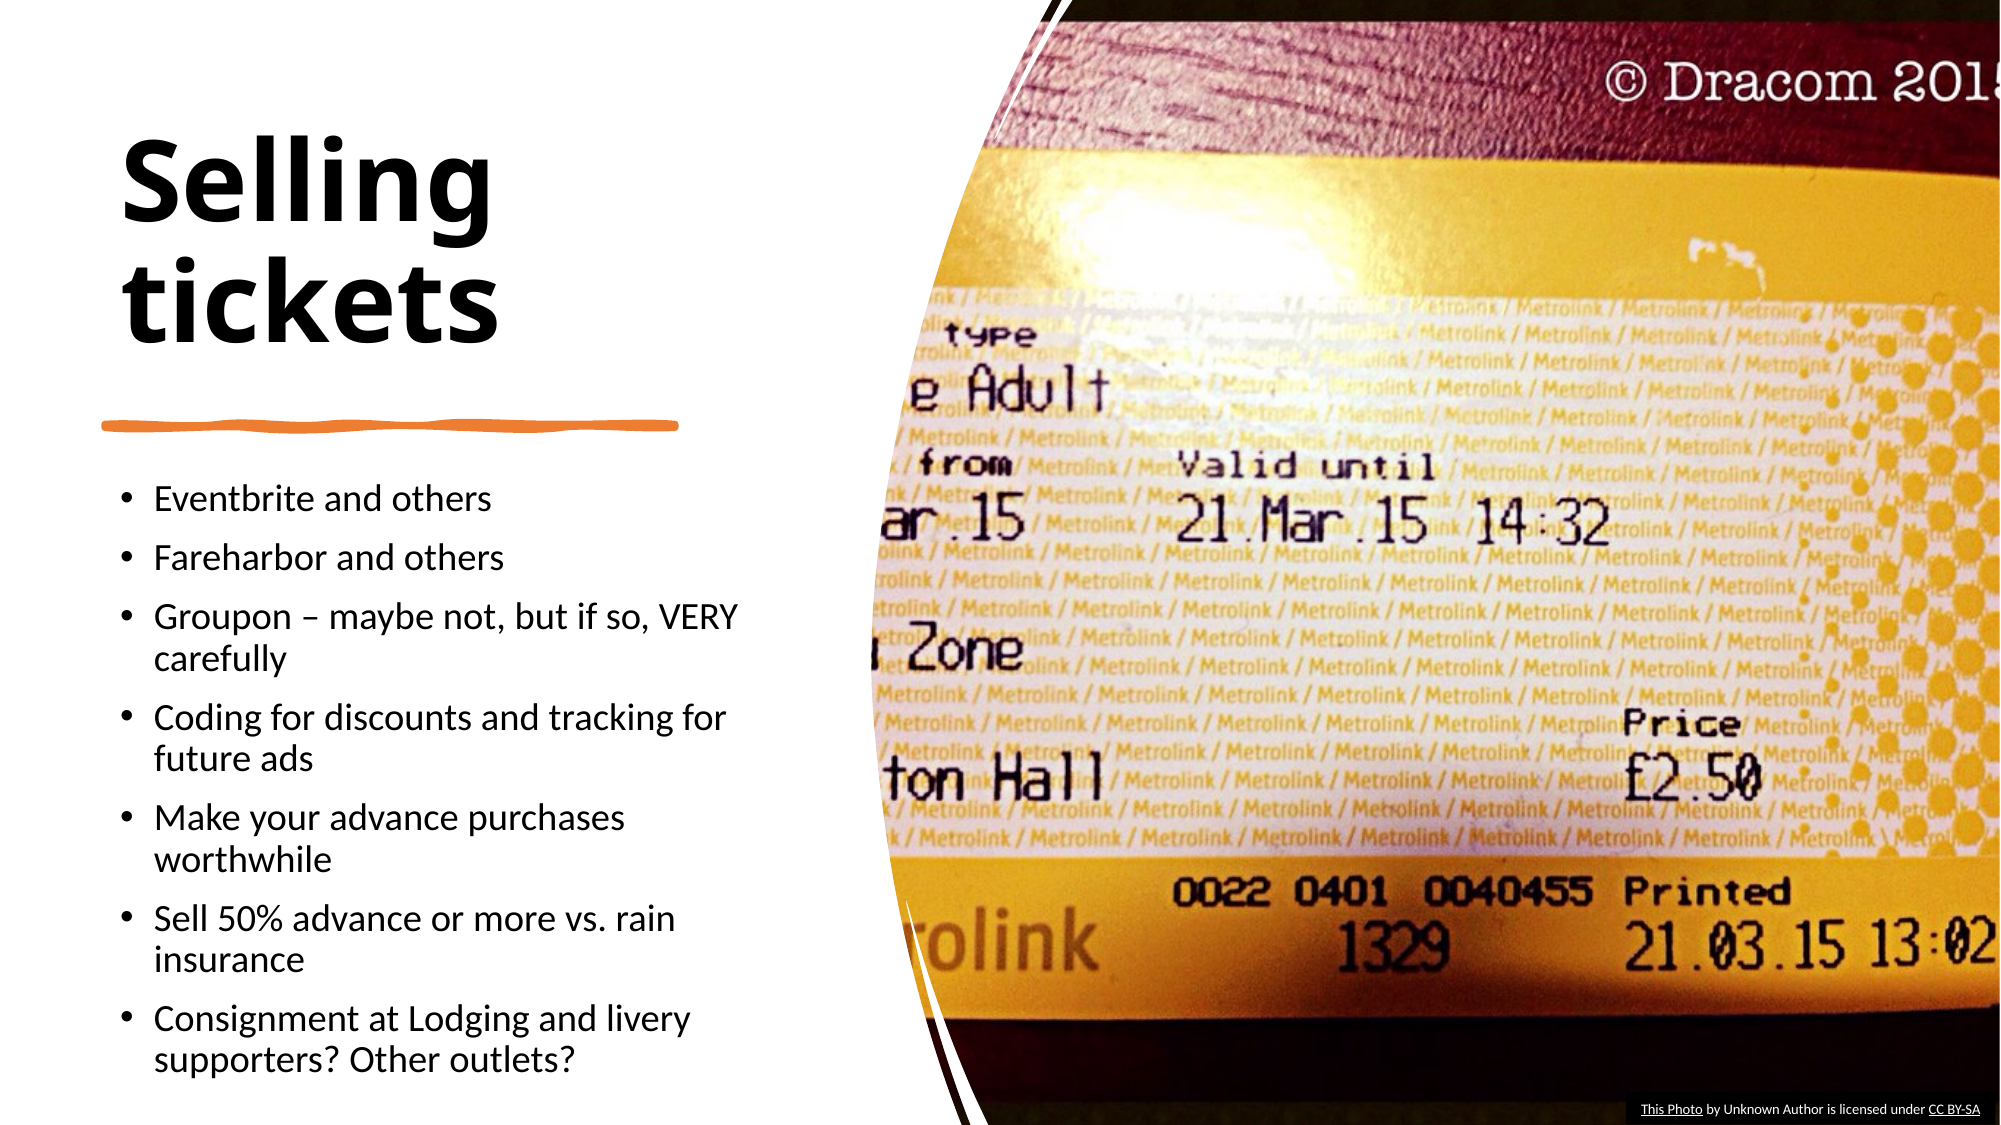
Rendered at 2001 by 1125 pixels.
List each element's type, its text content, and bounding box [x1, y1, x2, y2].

text_box [0, 0, 871, 1125]
picture [871, 0, 2000, 1125]
text_box [103, 421, 676, 431]
title Selling tickets [105, 53, 822, 375]
list Eventbrite and others Fareharbor and others Groupon – maybe not, but if so, VERY carefully Coding for discounts and tracking for future ads Make your advance purchases worthwhile Sell 50% advance or more vs. rain insurance Consignment at Lodging and livery supporters? Other outlets? [105, 471, 802, 1093]
